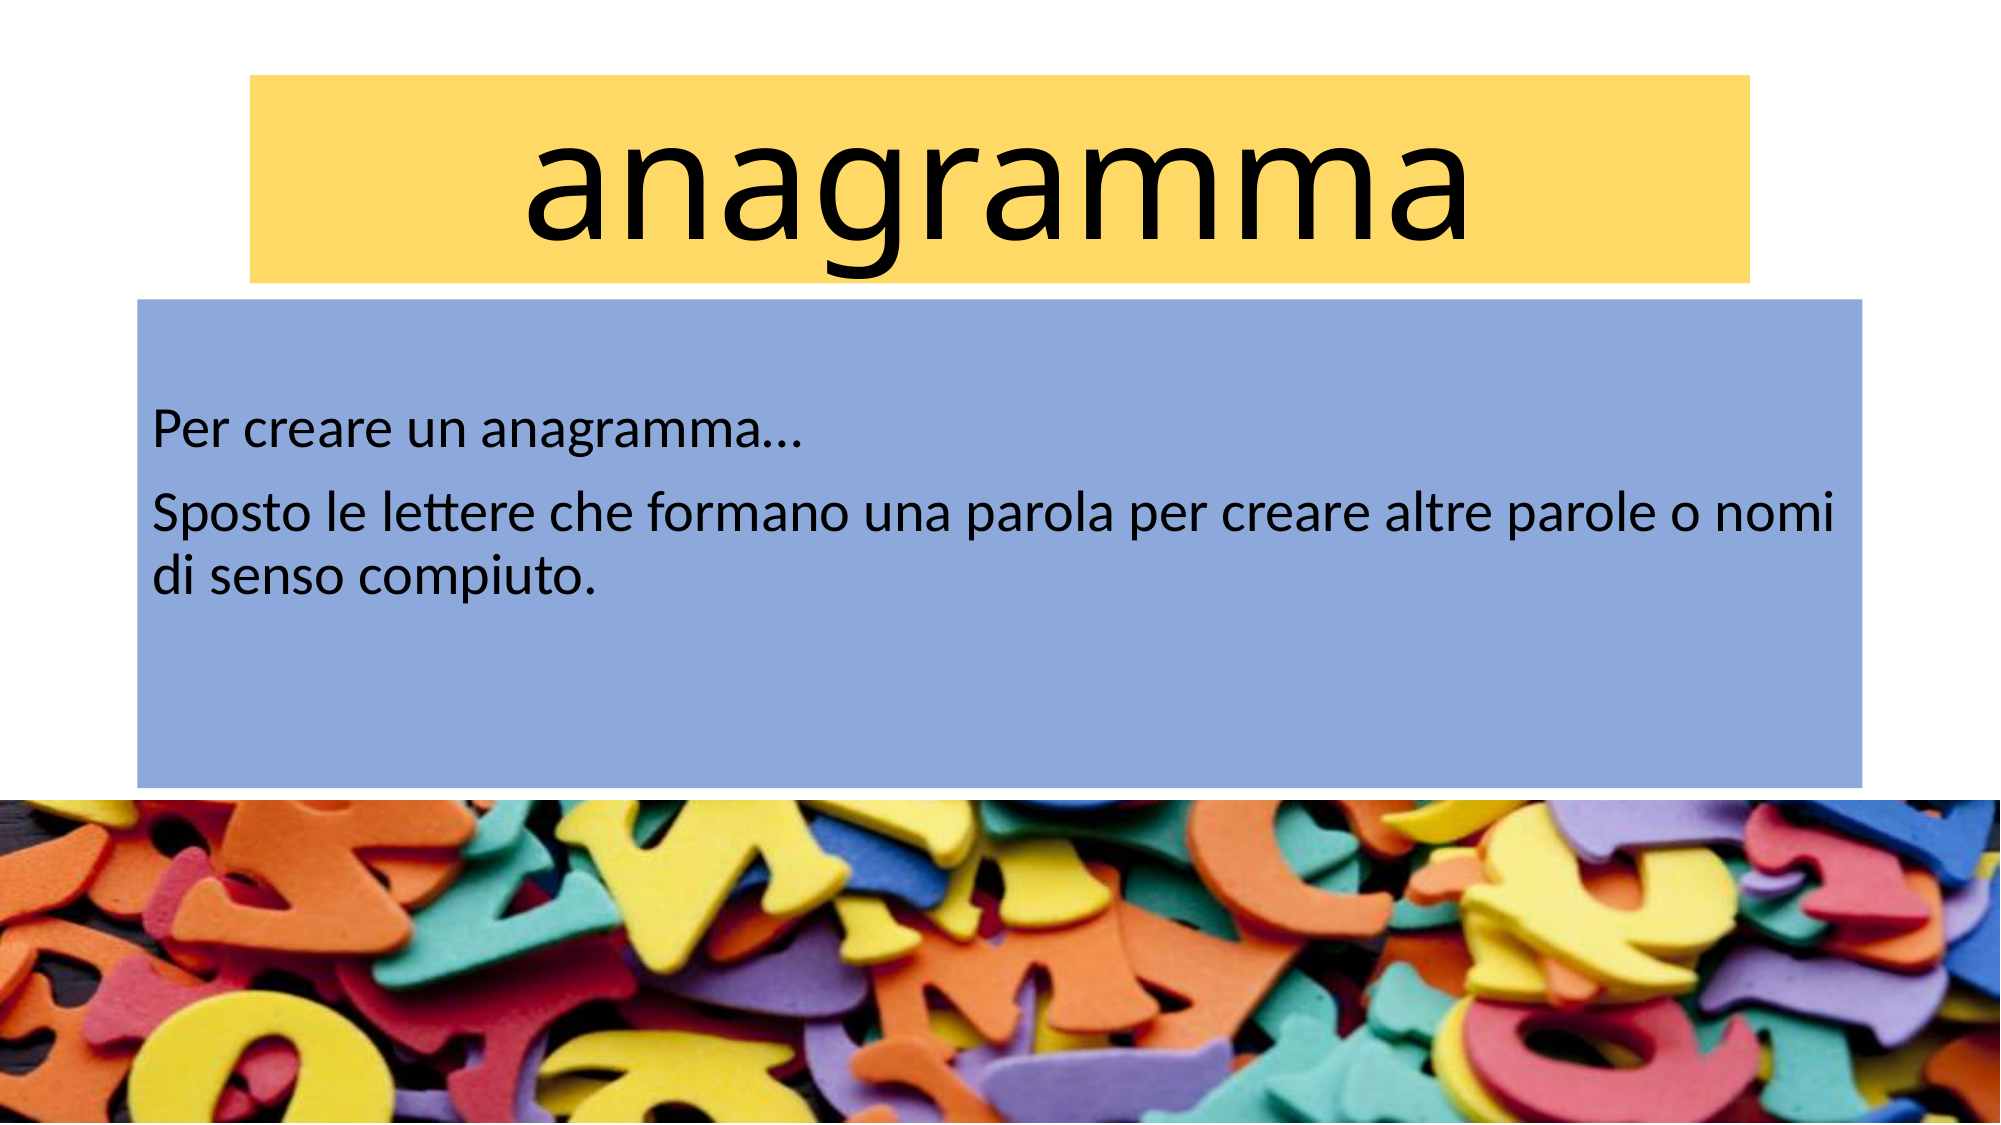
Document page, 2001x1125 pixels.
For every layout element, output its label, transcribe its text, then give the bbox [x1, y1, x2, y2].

picture [0, 800, 2000, 1123]
list Per creare un anagramma… Sposto le lettere che formano una parola per creare altre parole o nomi di senso compiuto. [137, 299, 1863, 789]
text_box anagramma [249, 75, 1750, 284]
